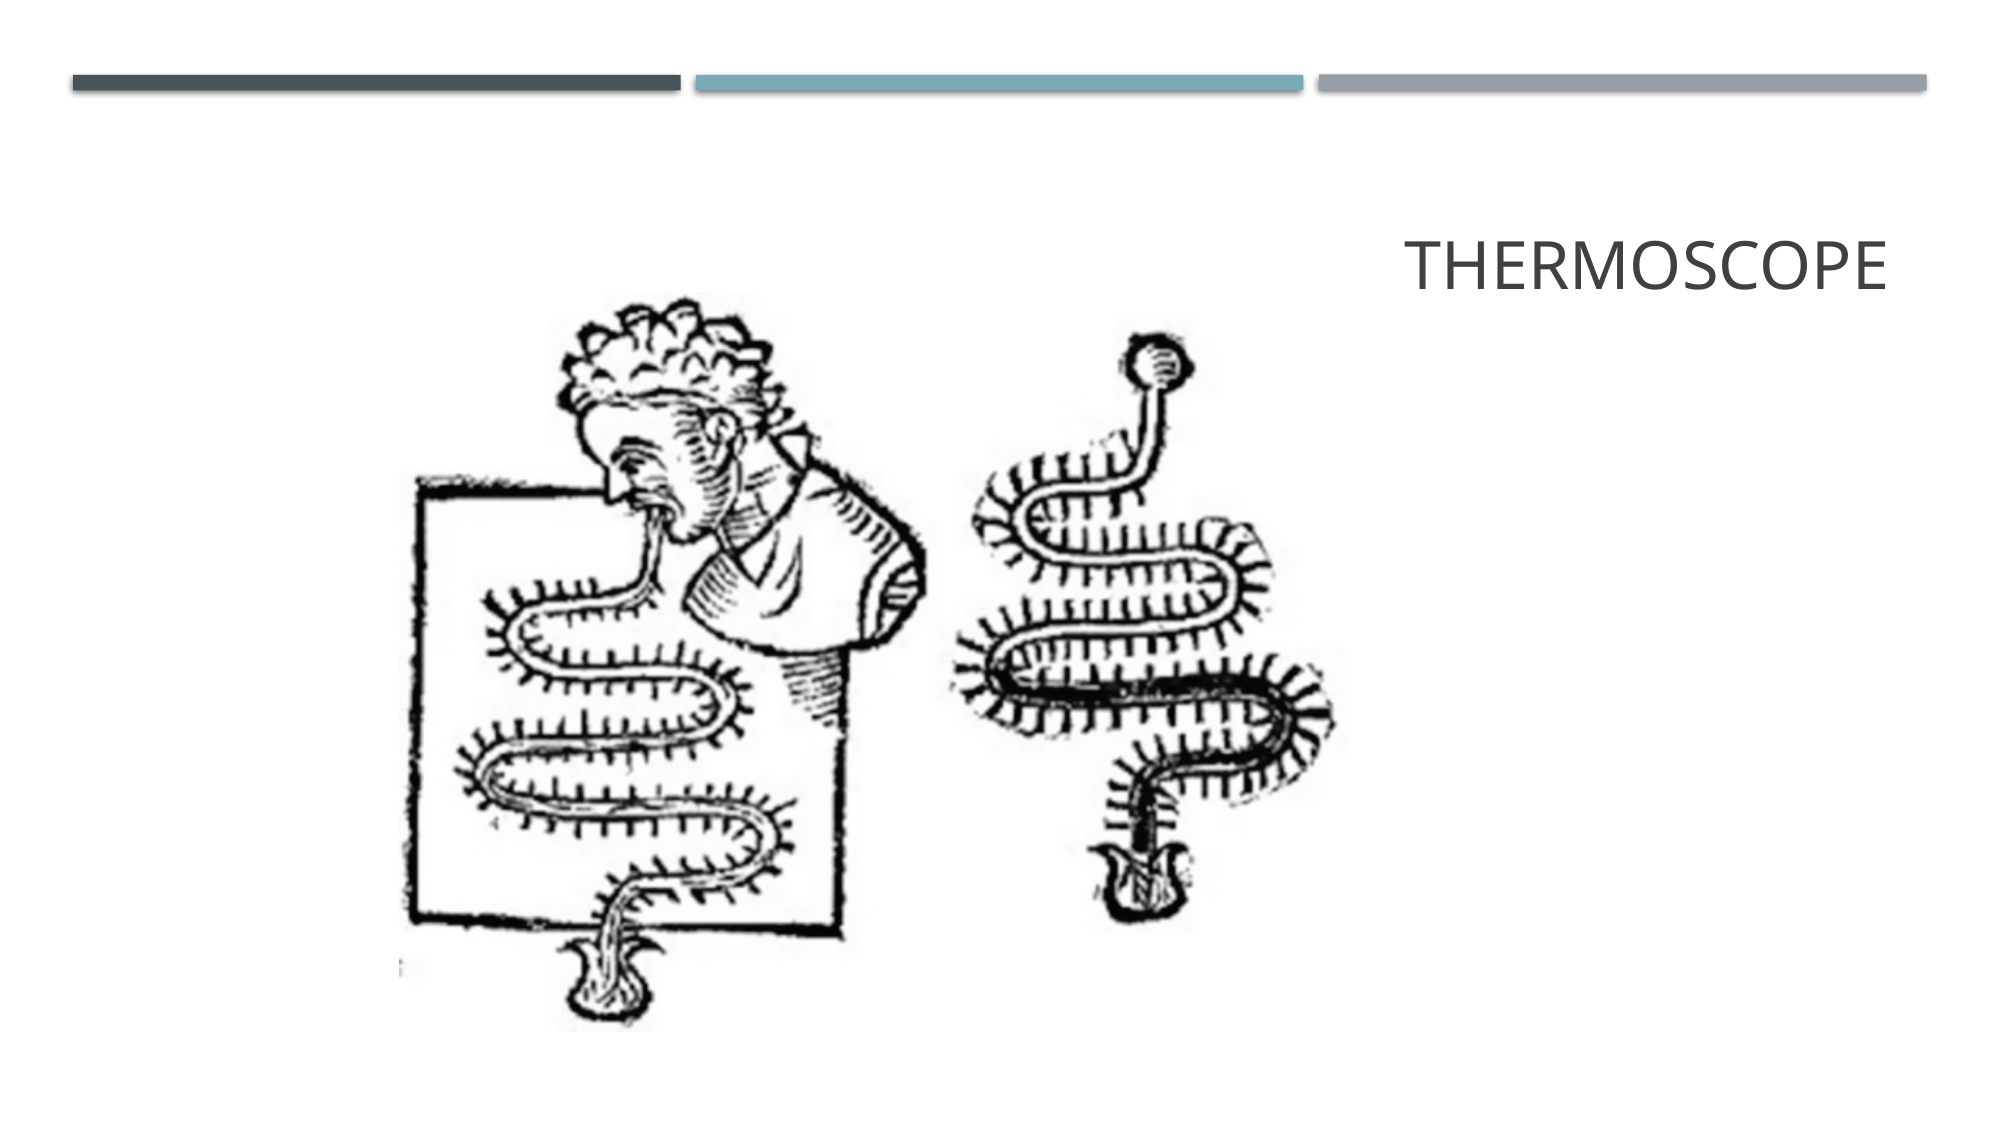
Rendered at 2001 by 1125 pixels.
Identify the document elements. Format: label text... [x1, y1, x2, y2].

picture [398, 291, 1360, 1032]
title Thermoscope [95, 115, 1905, 311]
